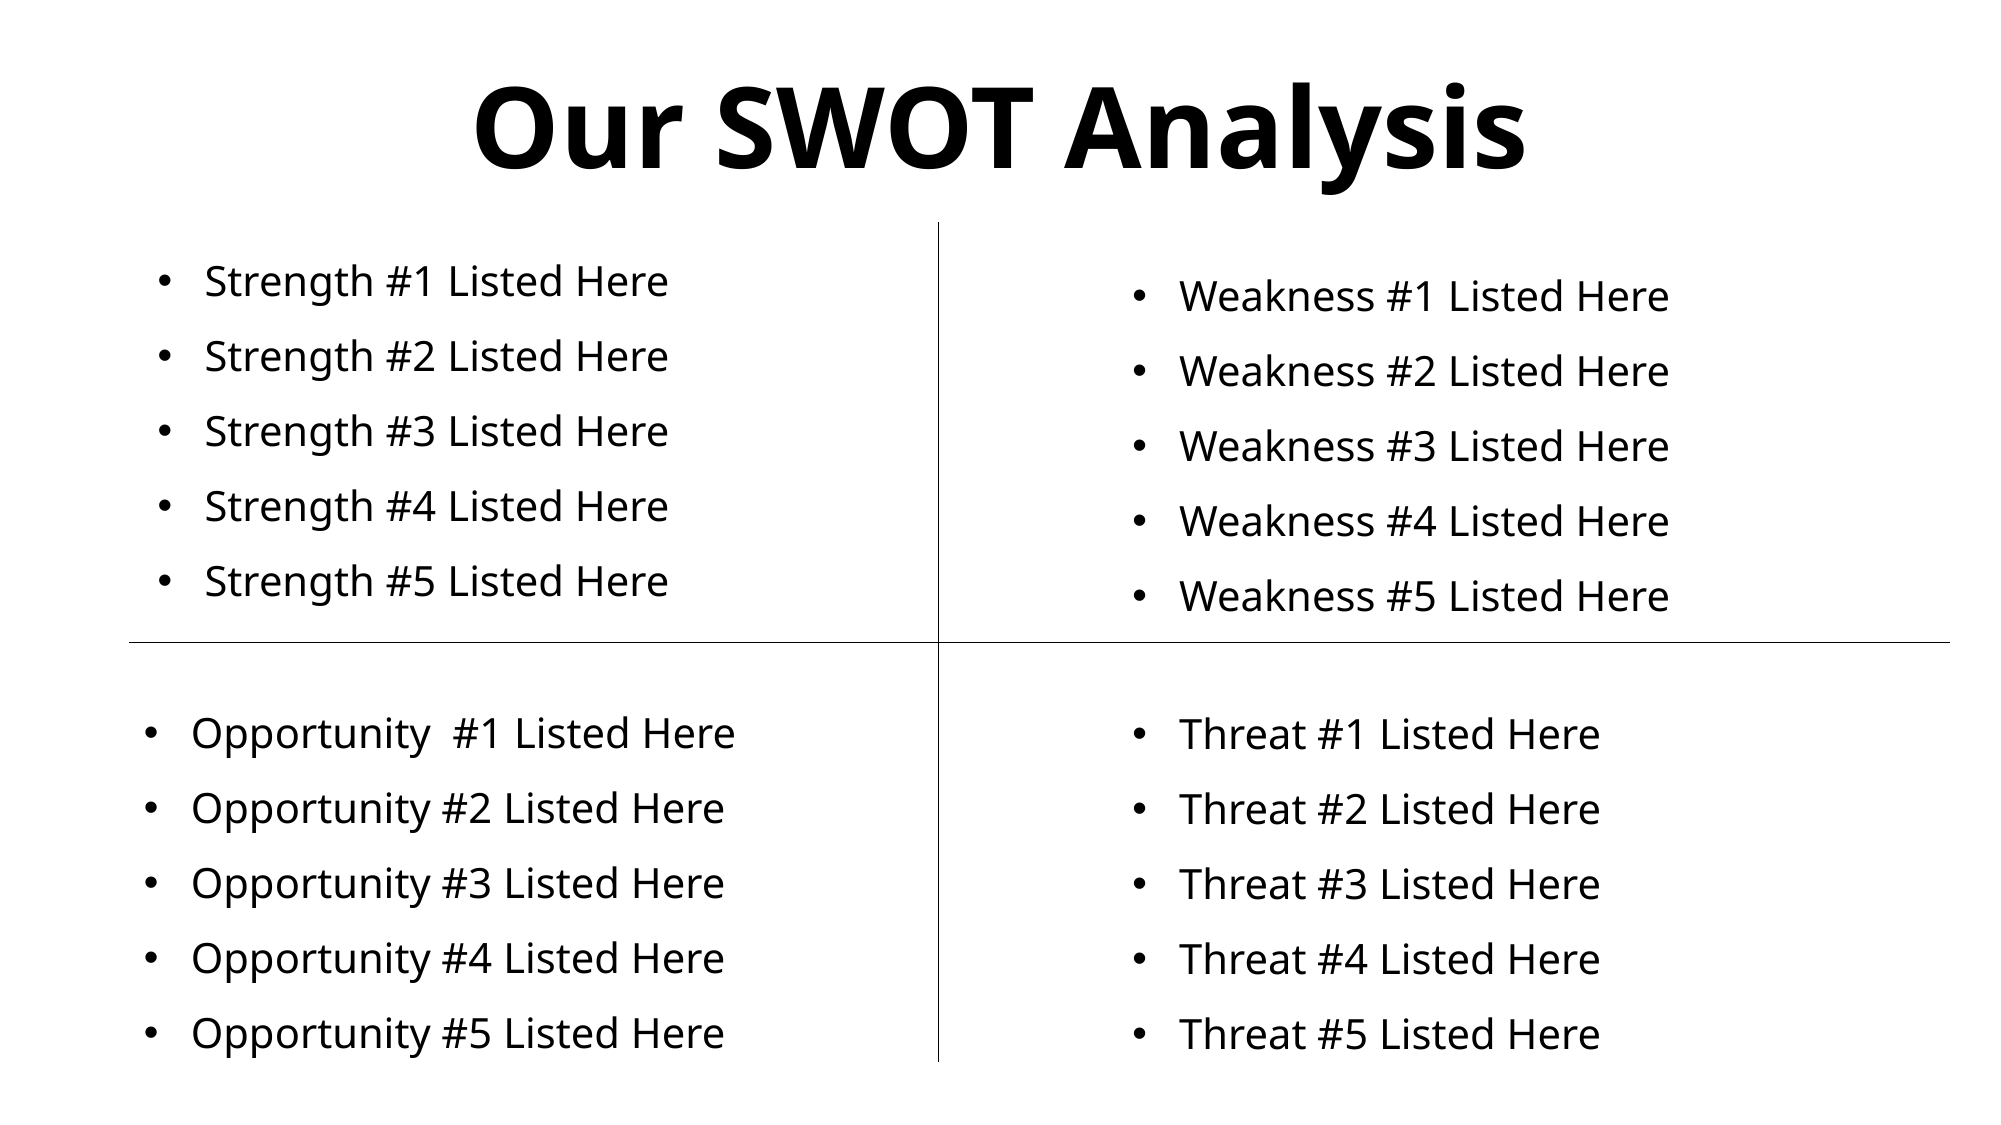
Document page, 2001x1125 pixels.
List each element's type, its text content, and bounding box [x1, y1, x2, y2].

text_box Weakness #1 Listed Here Weakness #2 Listed Here Weakness #3 Listed Here Weakness #4 Listed Here Weakness #5 Listed Here [1117, 237, 1837, 628]
text_box Threat #1 Listed Here Threat #2 Listed Here Threat #3 Listed Here Threat #4 Listed Here Threat #5 Listed Here [1117, 675, 1837, 1066]
text_box Opportunity #1 Listed Here Opportunity #2 Listed Here Opportunity #3 Listed Here Opportunity #4 Listed Here Opportunity #5 Listed Here [129, 674, 848, 1064]
text_box Strength #1 Listed Here Strength #2 Listed Here Strength #3 Listed Here Strength #4 Listed Here Strength #5 Listed Here [142, 222, 689, 613]
text_box Our SWOT Analysis [249, 42, 1750, 223]
